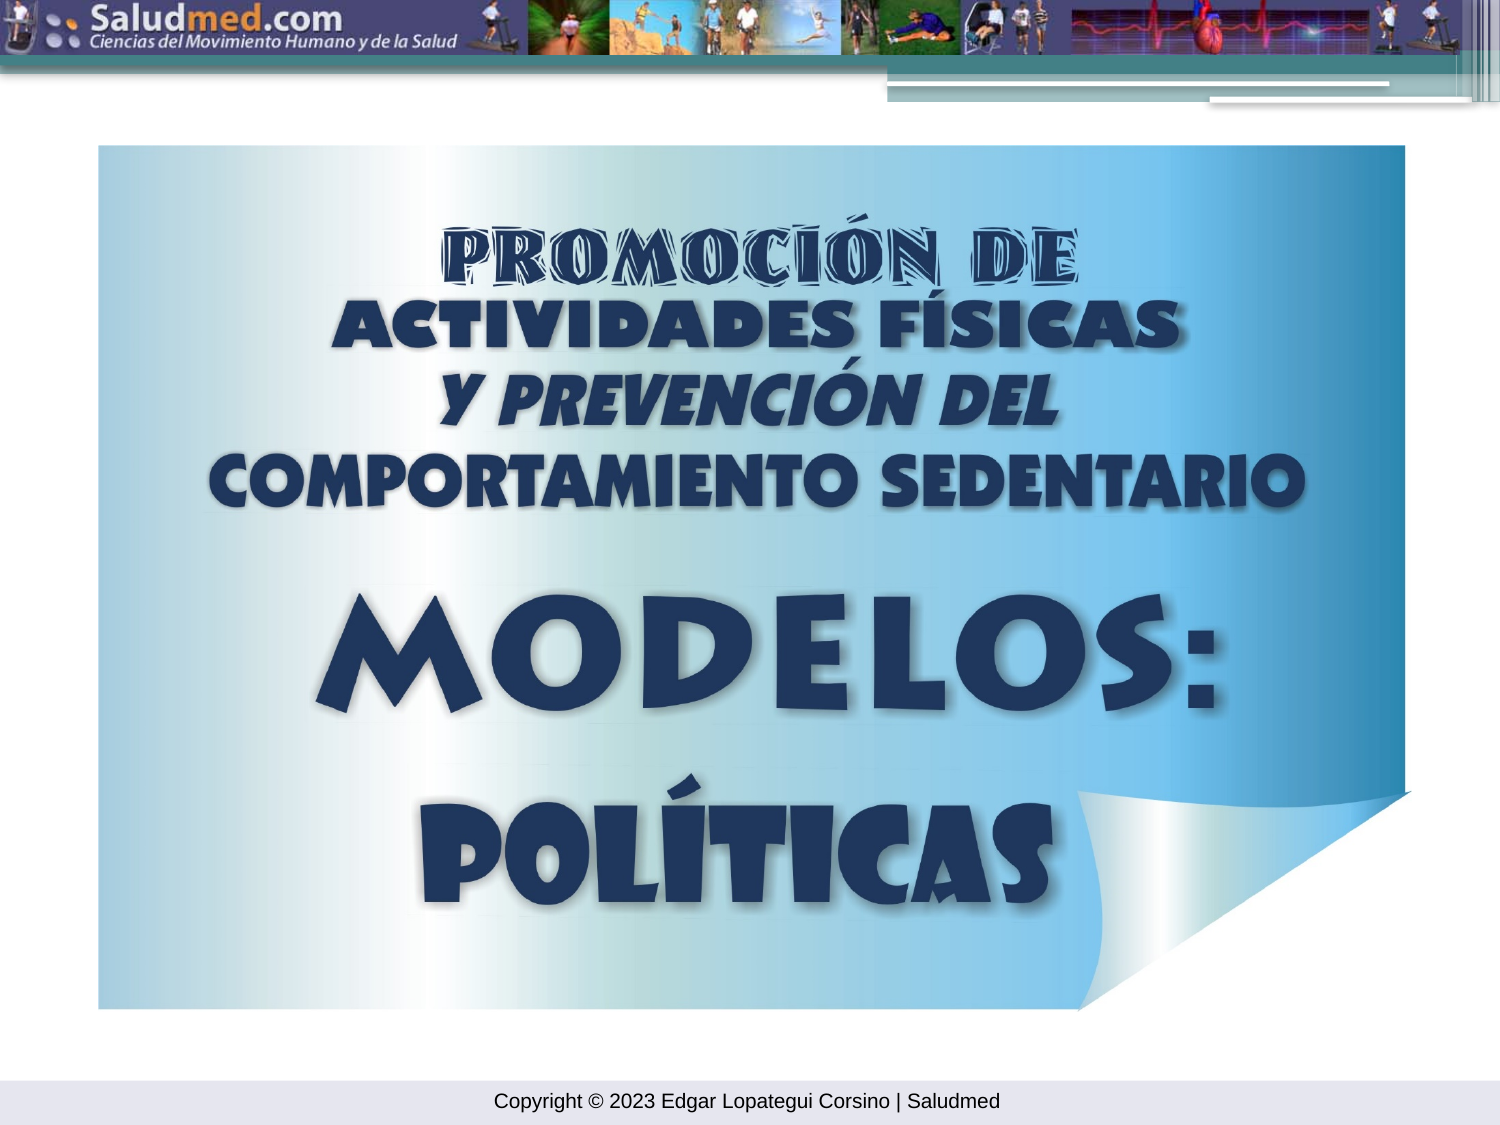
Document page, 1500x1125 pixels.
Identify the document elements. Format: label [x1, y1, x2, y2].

picture [0, 0, 1460, 55]
picture [98, 145, 1412, 1012]
